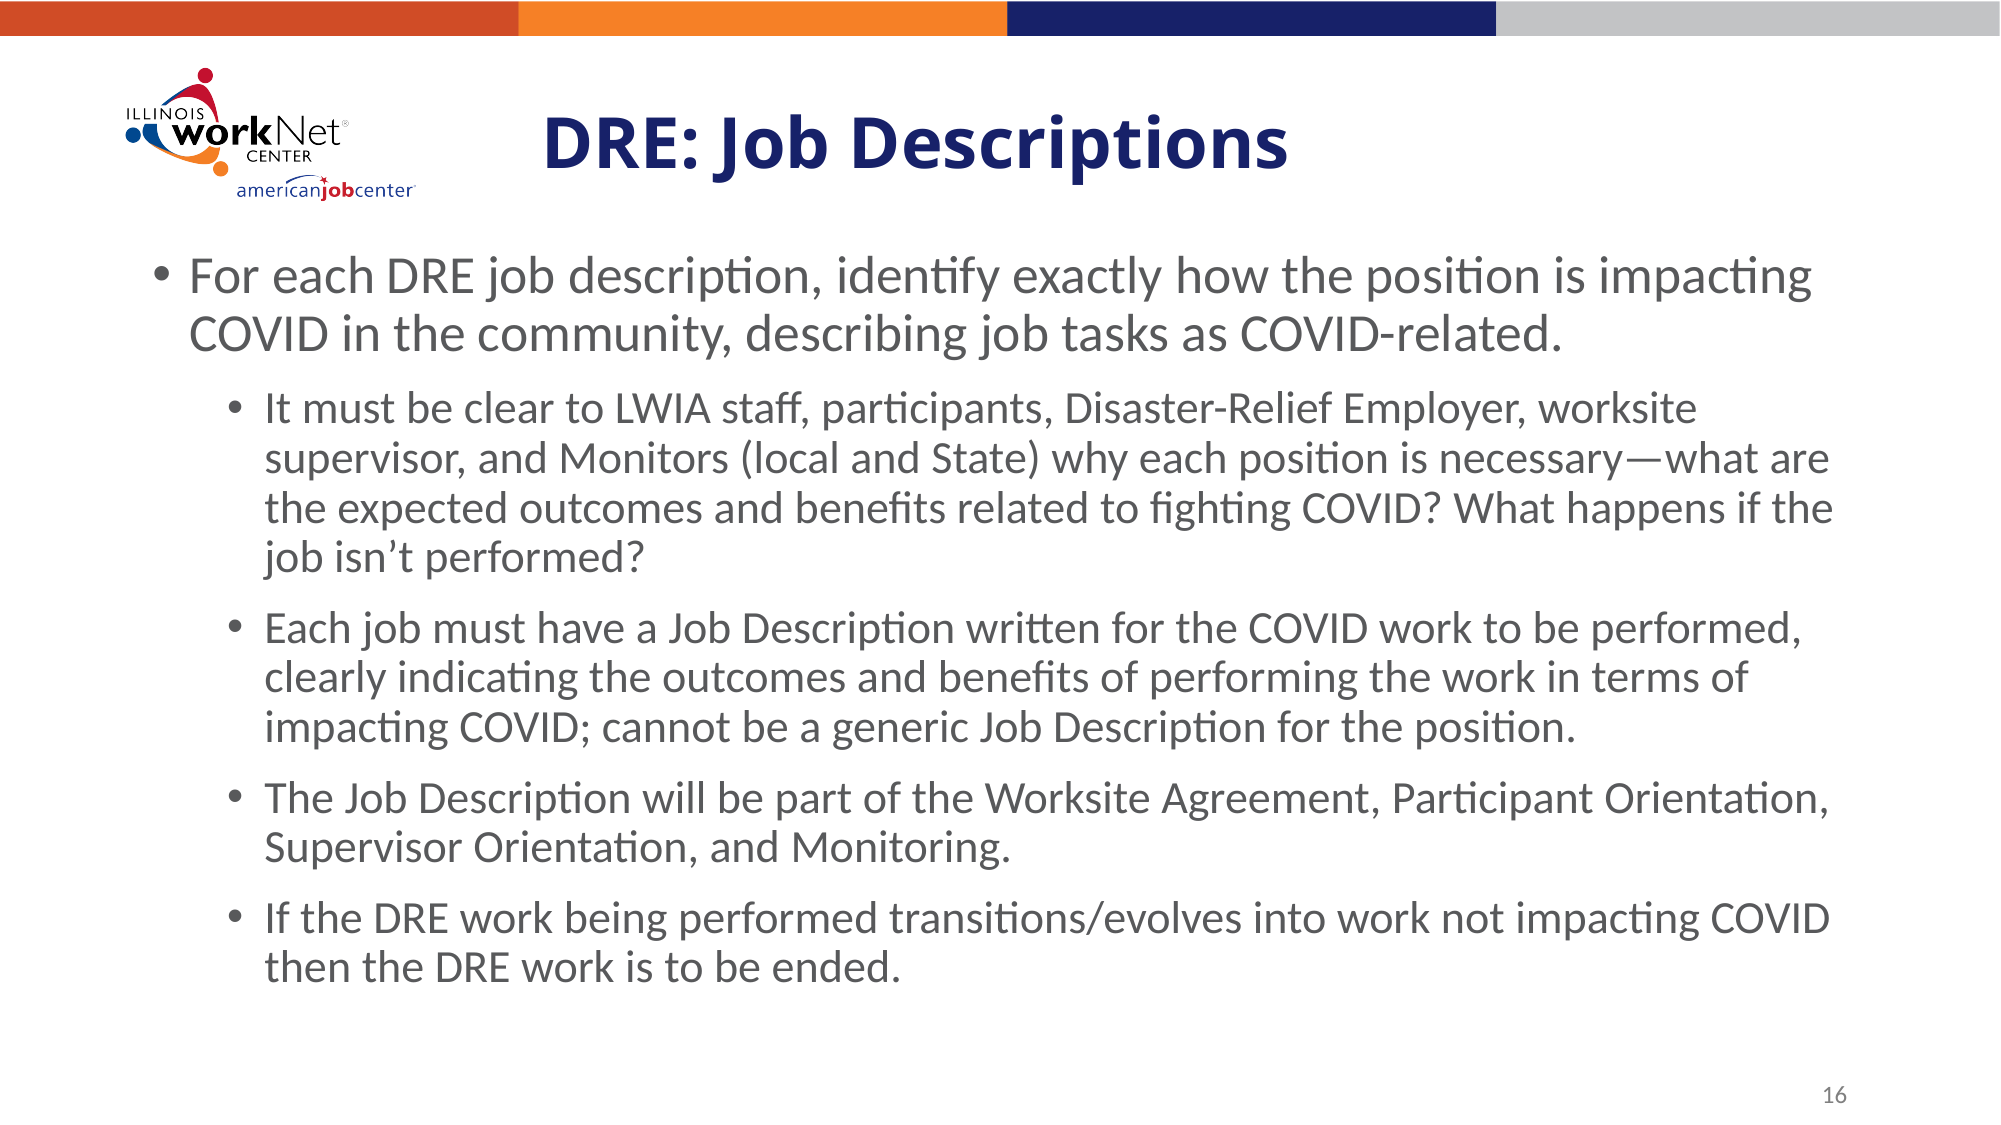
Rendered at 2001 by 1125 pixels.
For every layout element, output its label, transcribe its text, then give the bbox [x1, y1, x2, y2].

list For each DRE job description, identify exactly how the position is impacting COVID in the community, describing job tasks as COVID-related. It must be clear to LWIA staff, participants, Disaster-Relief Employer, worksite supervisor, and Monitors (local and State) why each position is necessary—what are the expected outcomes and benefits related to fighting COVID? What happens if the job isn’t performed? Each job must have a Job Description written for the COVID work to be performed, clearly indicating the outcomes and benefits of performing the work in terms of impacting COVID; cannot be a generic Job Description for the position. The Job Description will be part of the Worksite Agreement, Participant Orientation, Supervisor Orientation, and Monitoring. If the DRE work being performed transitions/evolves into work not impacting COVID then the DRE work is to be ended. [137, 239, 1863, 1014]
slide_number 16 [1412, 1063, 1863, 1124]
title DRE: Job Descriptions [526, 100, 1777, 193]
picture [0, 0, 2000, 1125]
